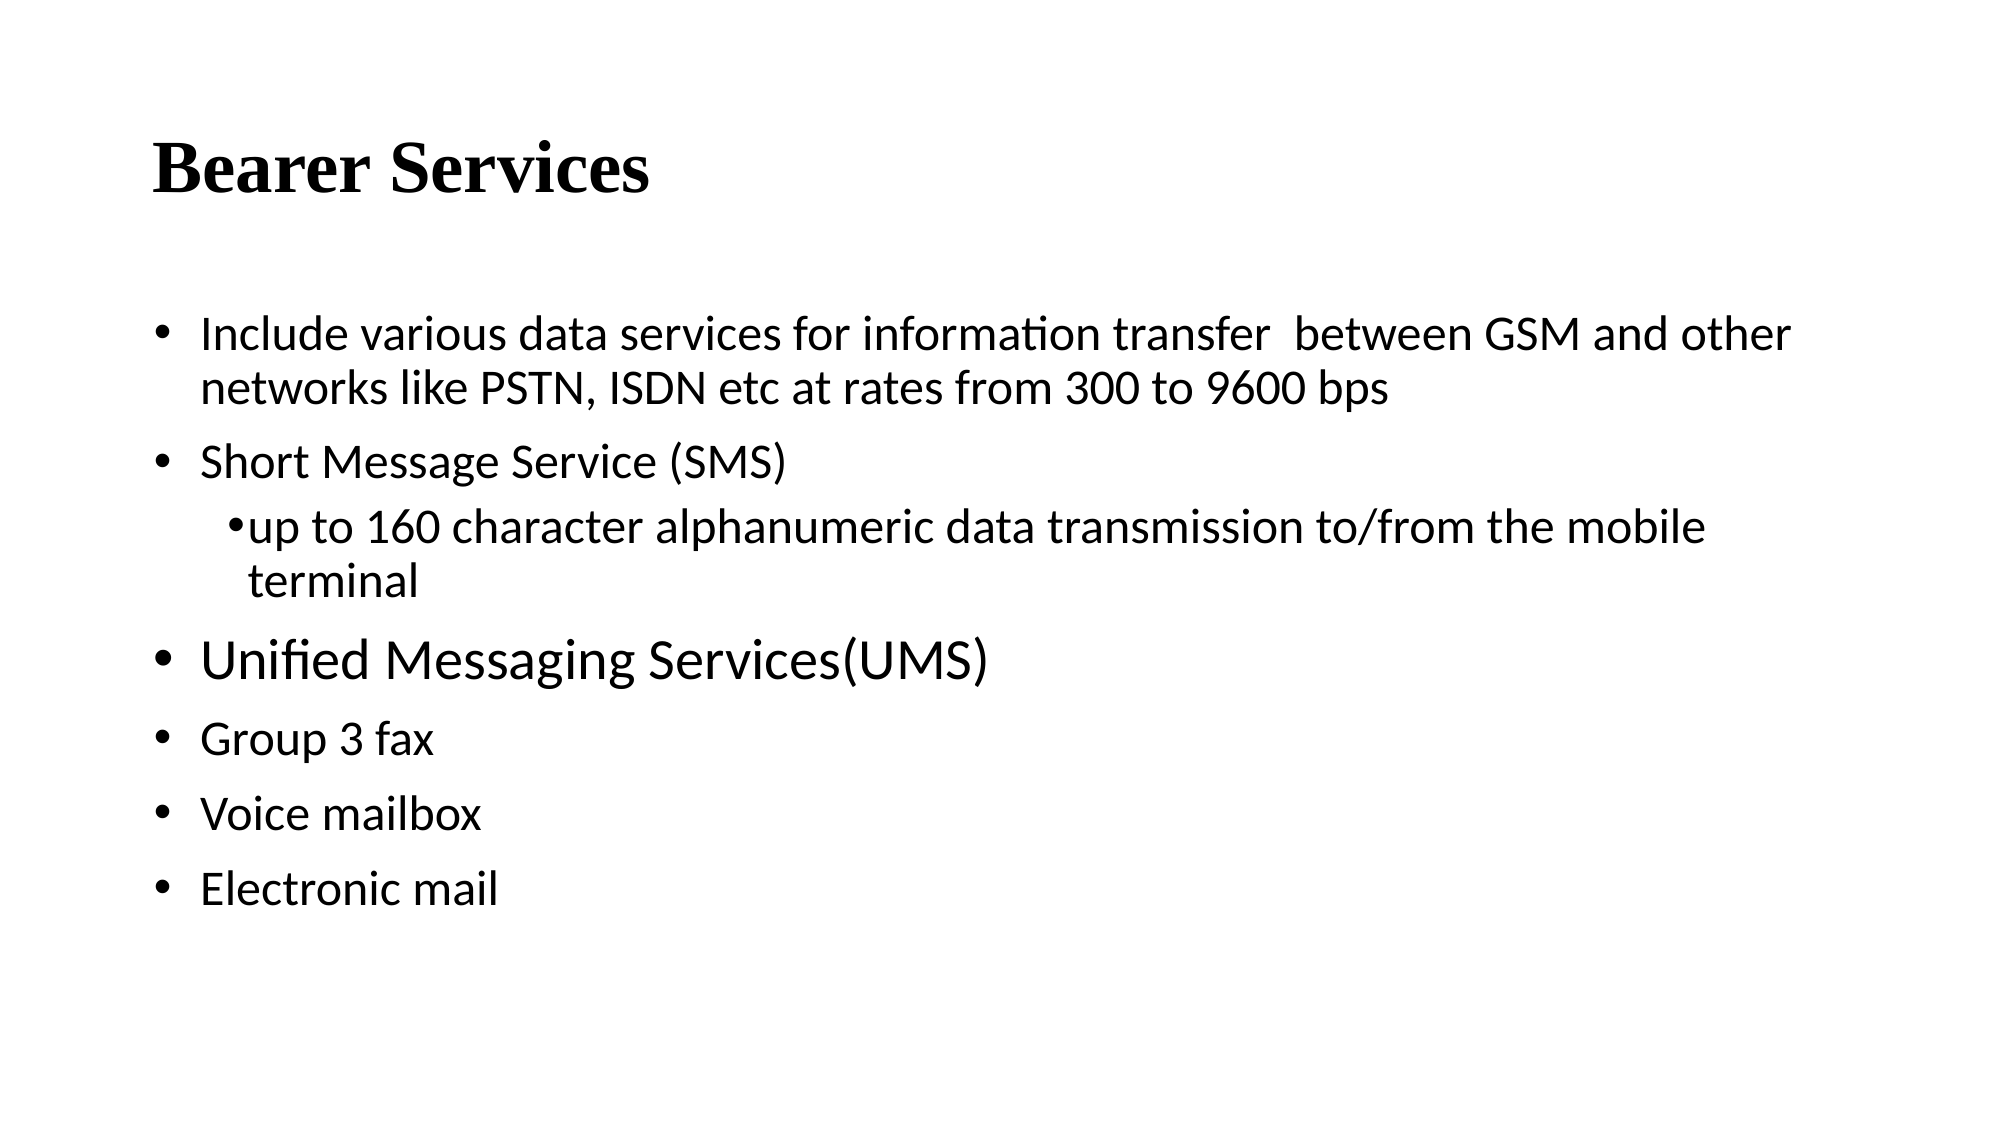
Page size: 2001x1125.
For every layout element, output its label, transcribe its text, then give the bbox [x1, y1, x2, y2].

list Include various data services for information transfer between GSM and other networks like PSTN, ISDN etc at rates from 300 to 9600 bps Short Message Service (SMS) up to 160 character alphanumeric data transmission to/from the mobile terminal Unified Messaging Services(UMS) Group 3 fax Voice mailbox Electronic mail [137, 299, 1863, 1014]
title Bearer Services [137, 59, 1863, 278]
